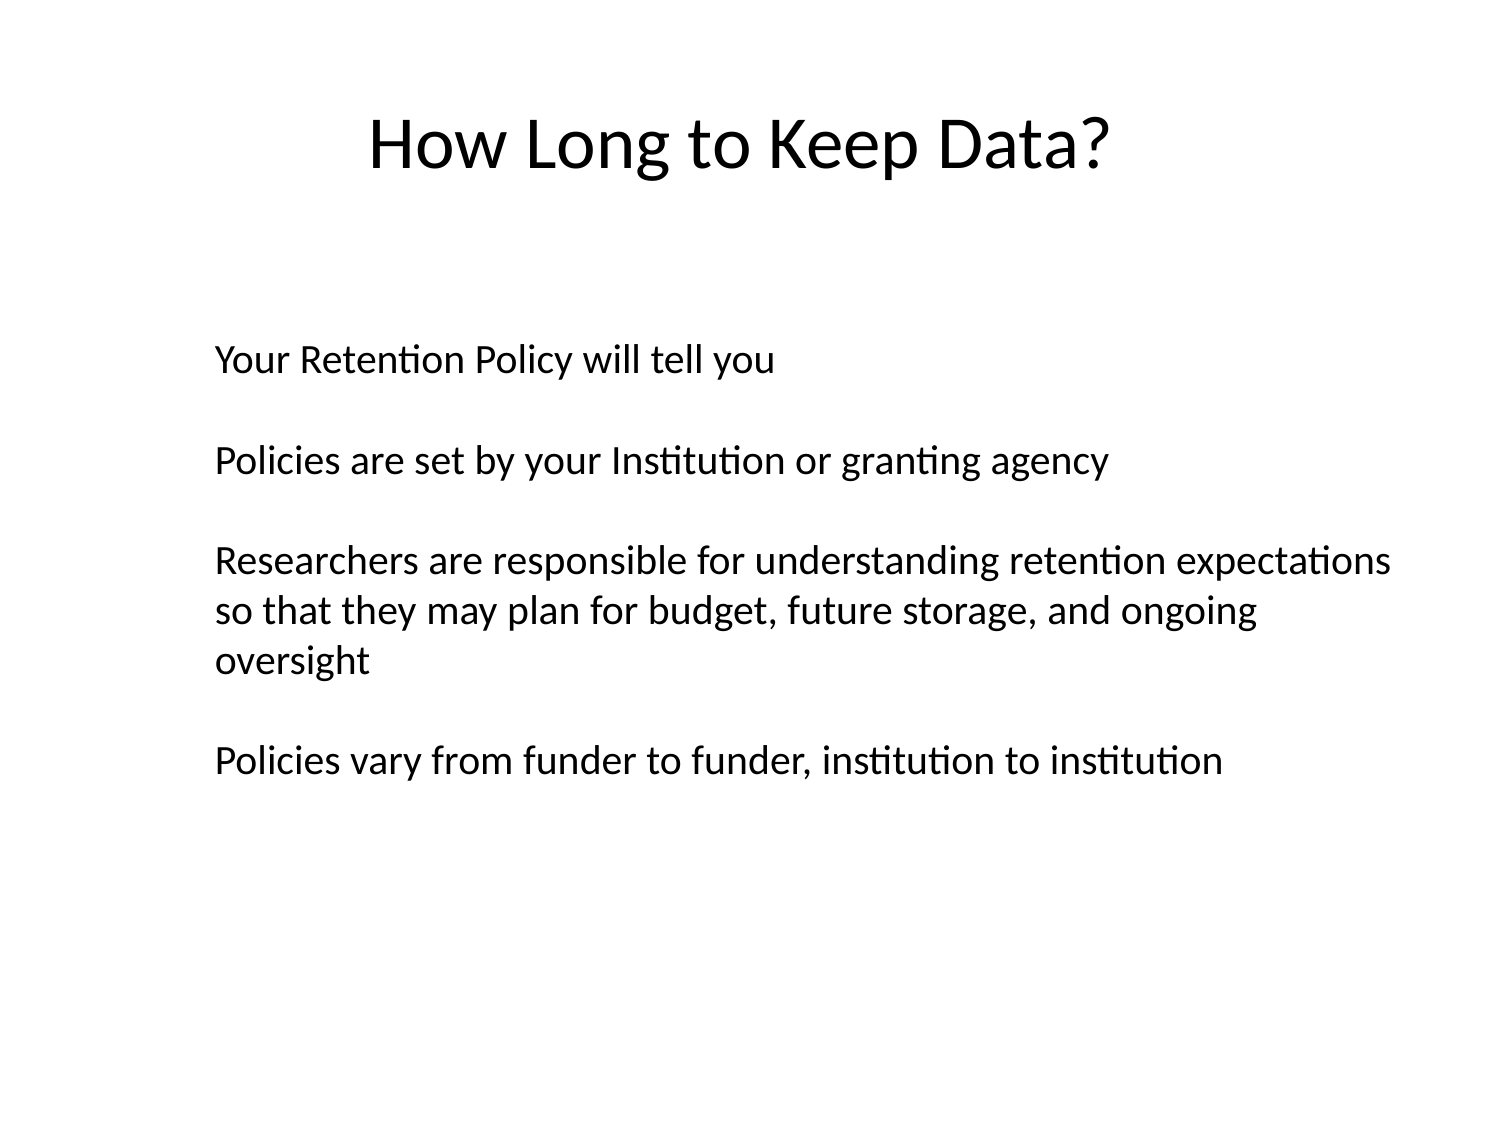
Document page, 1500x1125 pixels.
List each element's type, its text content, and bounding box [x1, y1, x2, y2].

title How Long to Keep Data? [75, 45, 1425, 233]
text_box Your Retention Policy will tell you Policies are set by your Institution or granting agency Researchers are responsible for understanding retention expectations so that they may plan for budget, future storage, and ongoing oversight Policies vary from funder to funder, institution to institution [200, 324, 1425, 970]
